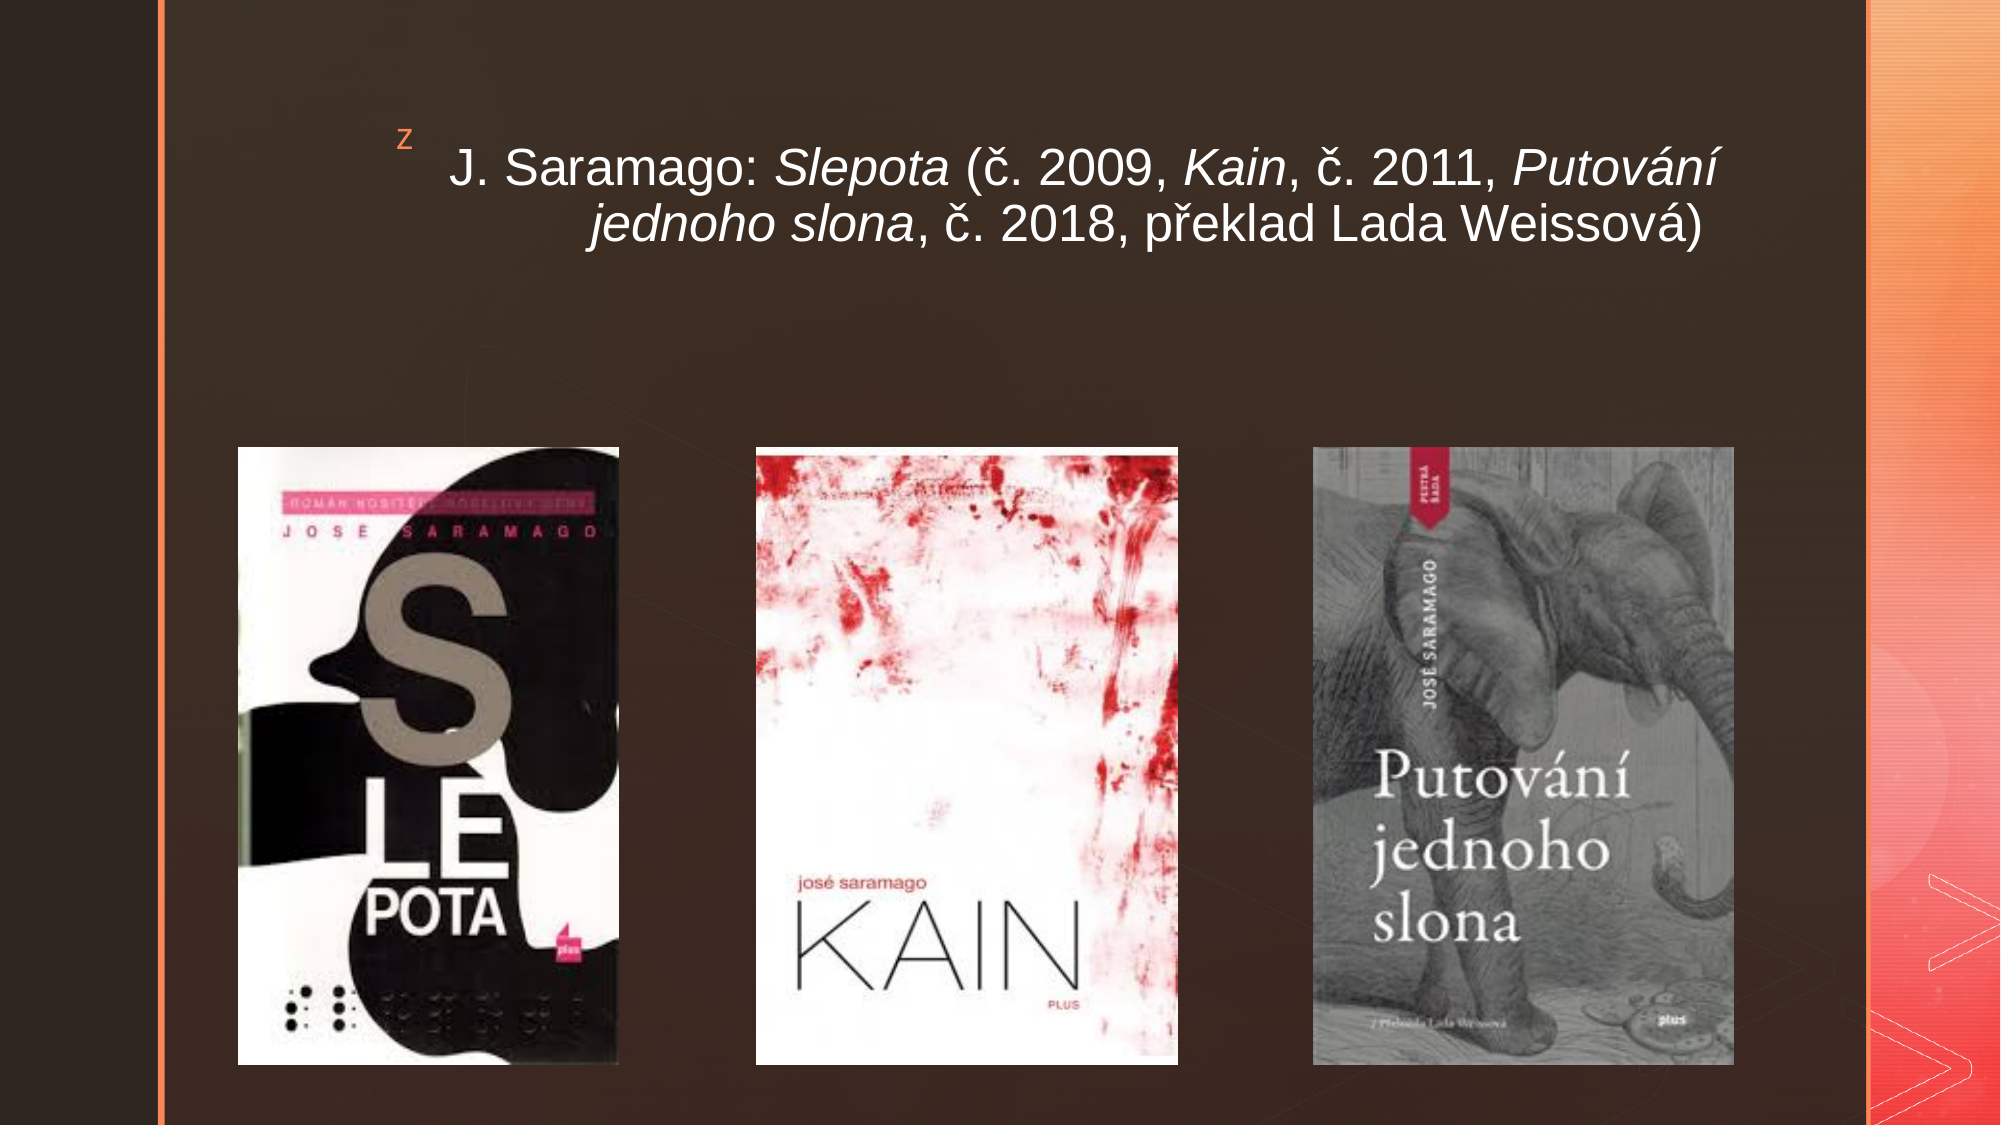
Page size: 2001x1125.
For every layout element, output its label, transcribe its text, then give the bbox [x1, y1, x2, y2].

picture [756, 447, 1178, 1065]
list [238, 447, 619, 1065]
picture [1871, 0, 2001, 1125]
title J. Saramago: Slepota (č. 2009, Kain, č. 2011, Putování jednoho slona, č. 2018, překlad Lada Weissová) [428, 132, 1734, 310]
picture [1312, 447, 1735, 1065]
